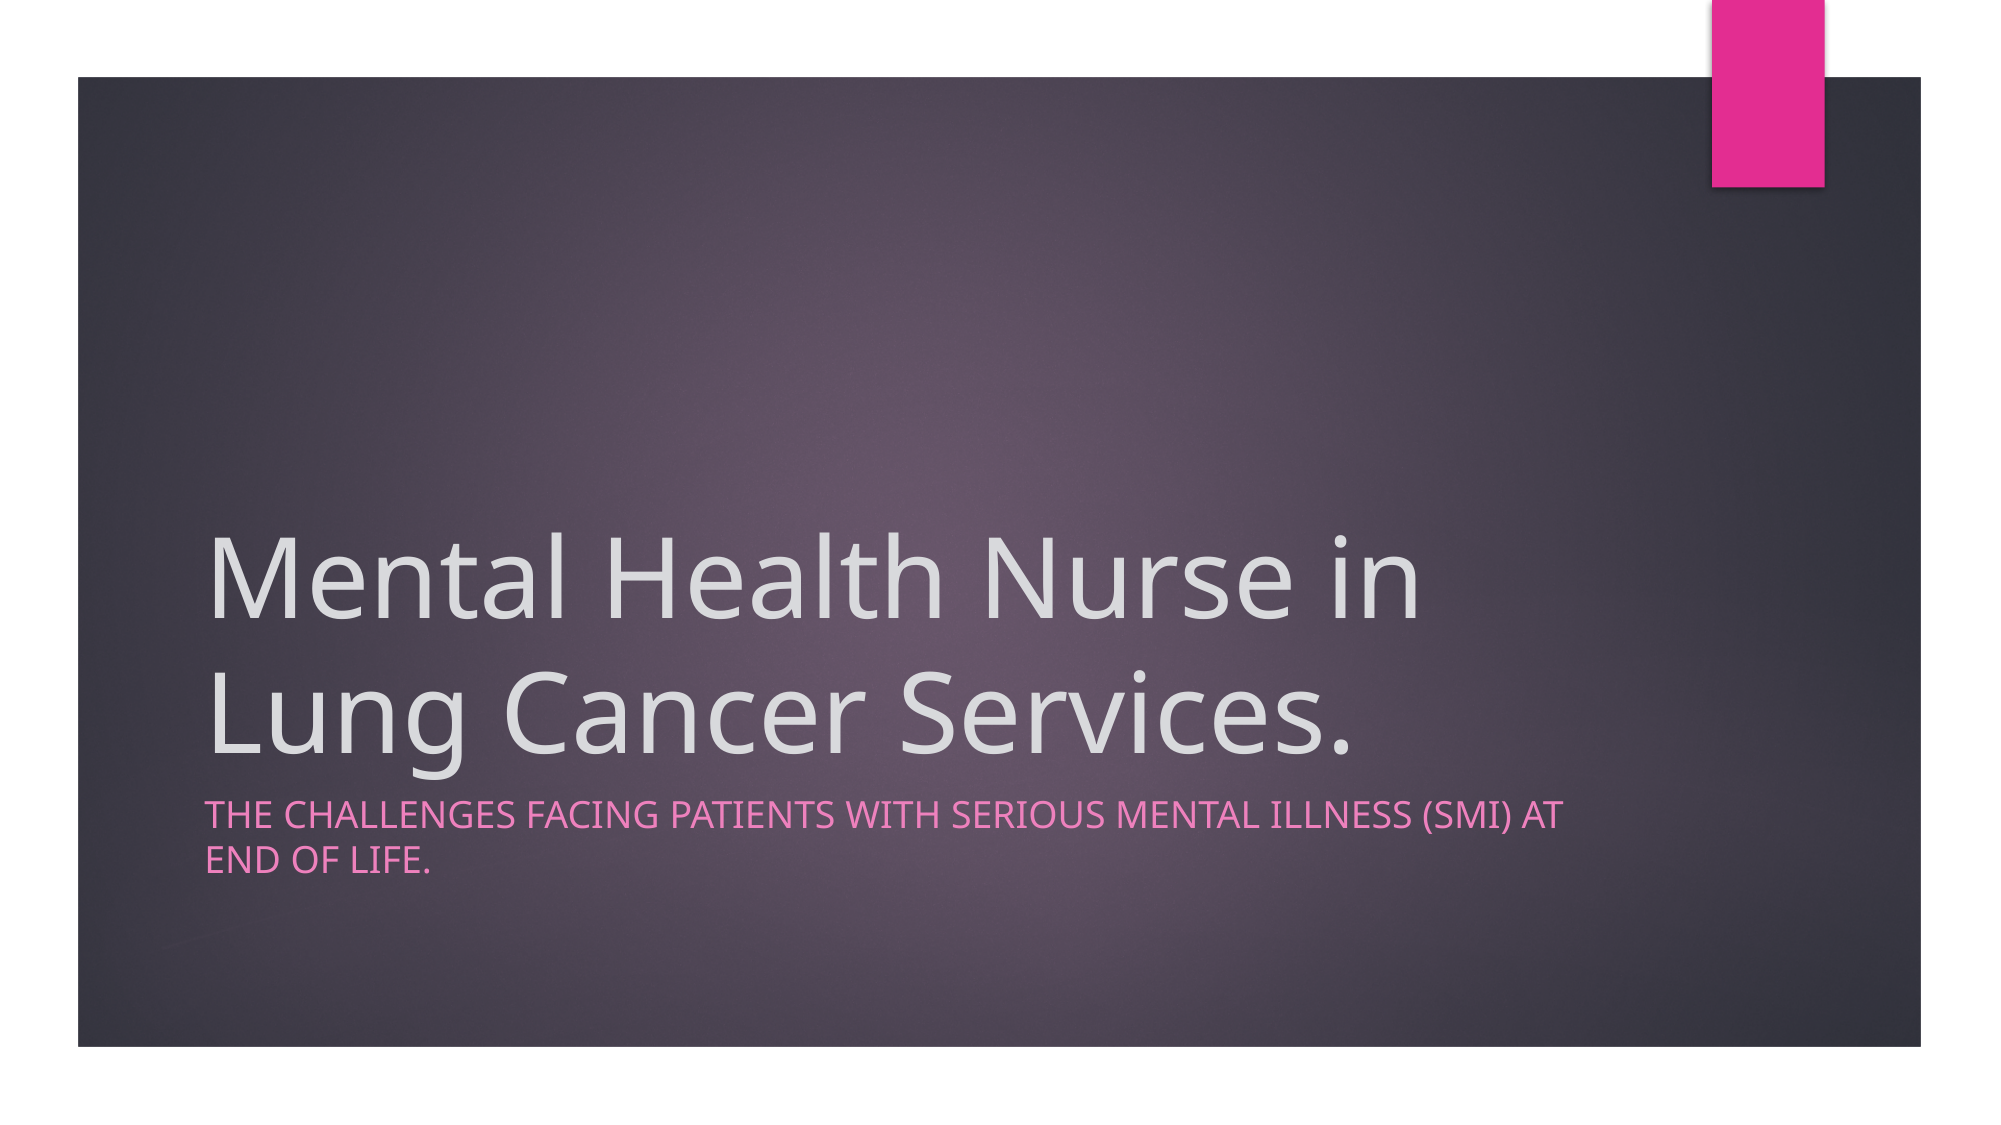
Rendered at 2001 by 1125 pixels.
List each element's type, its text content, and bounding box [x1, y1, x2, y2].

subtitle The challenges facing patients with Serious mental illness (SMI) AT end of life. [189, 783, 1638, 925]
title Mental Health Nurse in Lung Cancer Services. [189, 344, 1638, 783]
